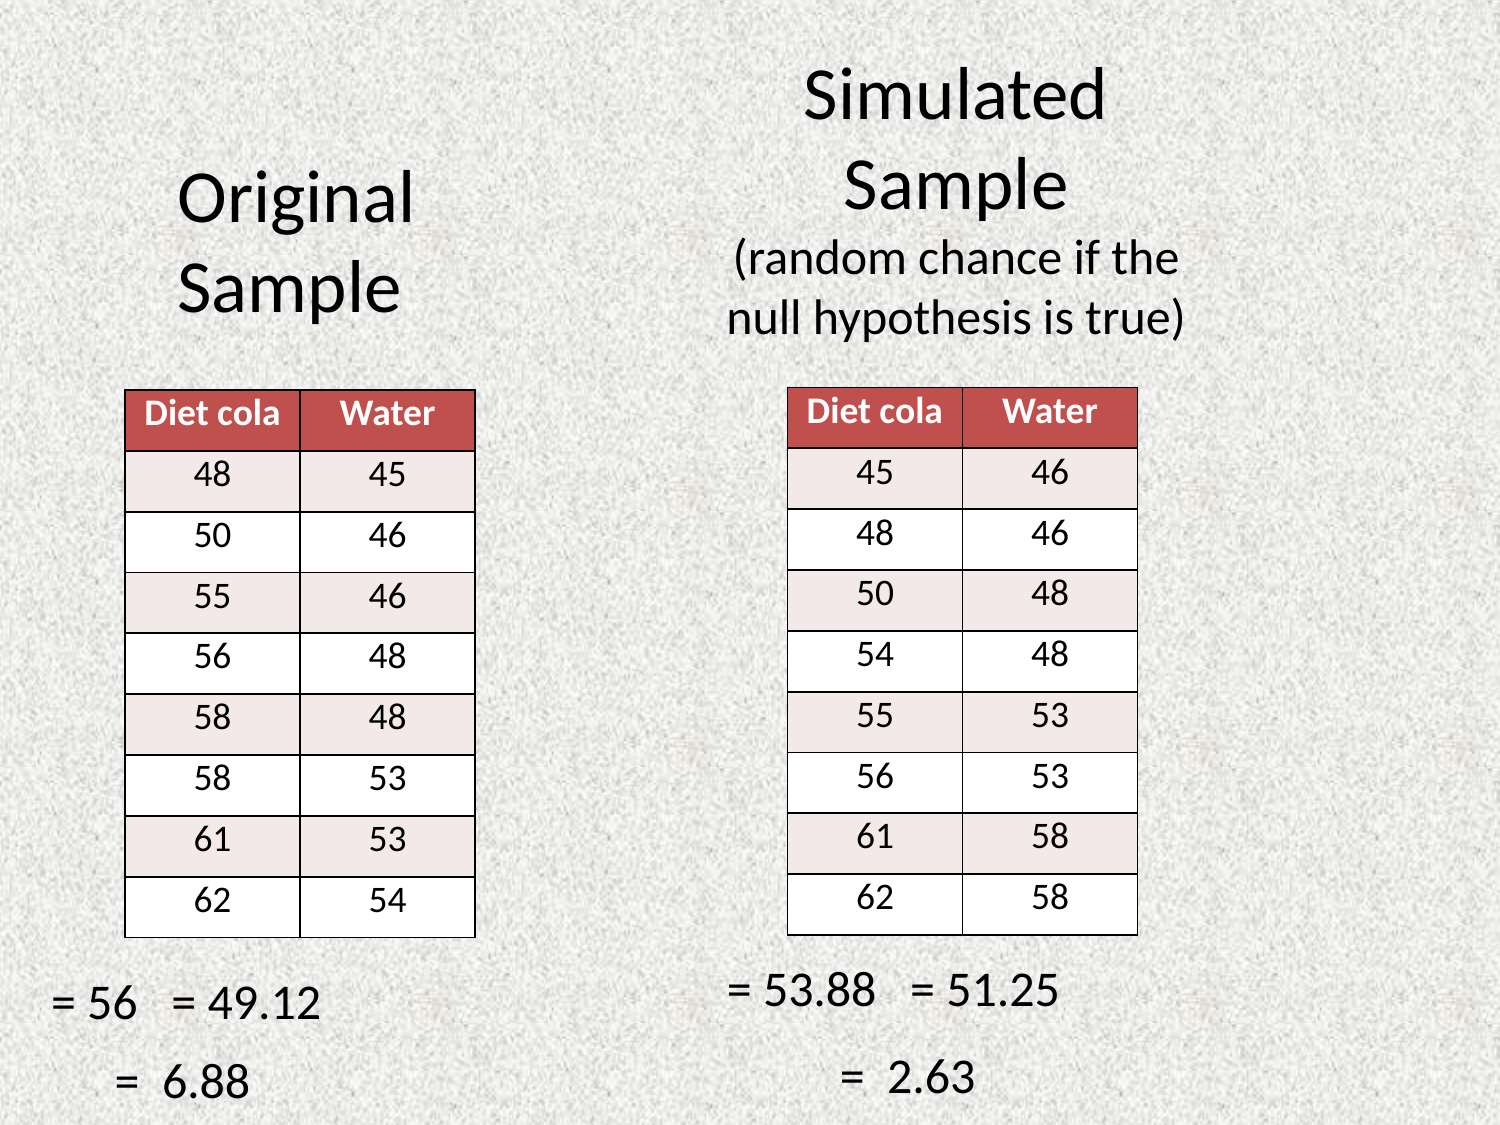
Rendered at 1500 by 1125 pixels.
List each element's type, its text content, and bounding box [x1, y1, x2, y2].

table_cell 48 [963, 632, 1137, 691]
table_cell 58 [126, 756, 299, 815]
table_cell 46 [301, 573, 474, 632]
table_cell 50 [788, 571, 962, 630]
table_header Diet cola [126, 391, 299, 450]
table_cell 46 [963, 510, 1137, 569]
table_cell 50 [126, 513, 299, 572]
table_cell 62 [788, 875, 962, 934]
table_cell 58 [963, 875, 1137, 934]
text_box Simulated Sample (random chance if the null hypothesis is true) [687, 37, 1225, 353]
table_cell 56 [788, 753, 962, 812]
table_cell 55 [126, 573, 299, 632]
table_header Diet cola [788, 388, 962, 447]
table_cell 55 [788, 693, 962, 752]
table_cell 61 [126, 817, 299, 876]
table_cell 56 [126, 634, 299, 693]
table_cell 53 [963, 753, 1137, 812]
table_cell 58 [126, 695, 299, 754]
table_cell 48 [301, 634, 474, 693]
table_cell 58 [963, 814, 1137, 873]
table_cell 48 [301, 695, 474, 754]
picture [0, 0, 1500, 1125]
table_cell 45 [301, 452, 474, 511]
text_box Original Sample [162, 140, 463, 336]
table_cell 46 [963, 449, 1137, 508]
table_cell 48 [788, 510, 962, 569]
table_cell 61 [788, 814, 962, 873]
table_cell 48 [963, 571, 1137, 630]
table_cell 54 [301, 878, 474, 937]
table_cell 48 [126, 452, 299, 511]
table_header Water [301, 391, 474, 450]
table_cell 53 [963, 693, 1137, 752]
table_cell 53 [301, 756, 474, 815]
table_cell 62 [126, 878, 299, 937]
table_cell 54 [788, 632, 962, 691]
table_cell 53 [301, 817, 474, 876]
table_header Water [963, 388, 1137, 447]
table_cell 45 [788, 449, 962, 508]
table_cell 46 [301, 513, 474, 572]
